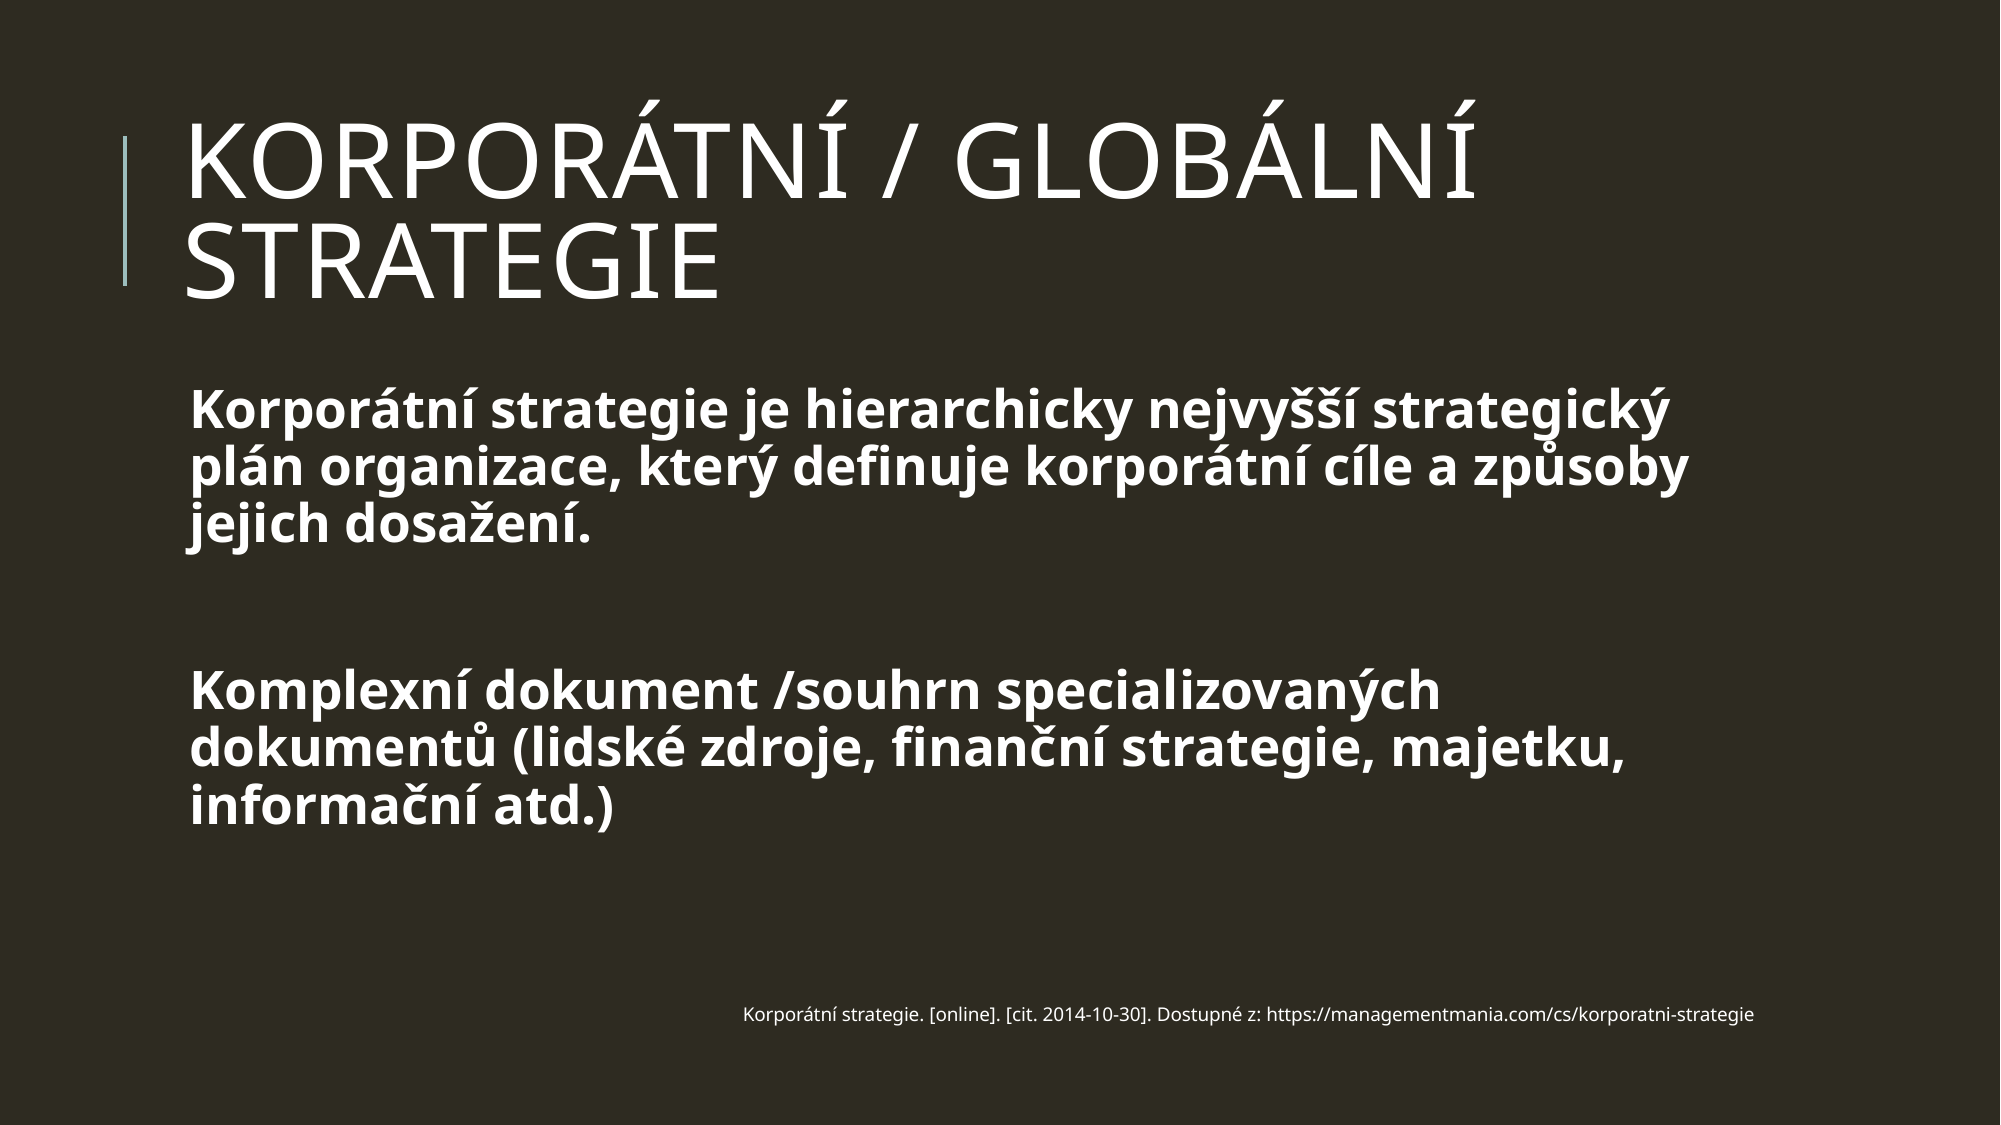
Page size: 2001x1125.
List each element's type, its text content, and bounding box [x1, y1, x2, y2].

title korporátní / globální strategie [168, 96, 1763, 342]
list Korporátní strategie je hierarchicky nejvyšší strategický plán organizace, který definuje korporátní cíle a způsoby jejich dosažení. Komplexní dokument /souhrn specializovaných dokumentů (lidské zdroje, finanční strategie, majetku, informační atd.) Korporátní strategie. [online]. [cit. 2014-10-30]. Dostupné z: https://managementmania.com/cs/korporatni-strategie [168, 375, 1763, 1035]
